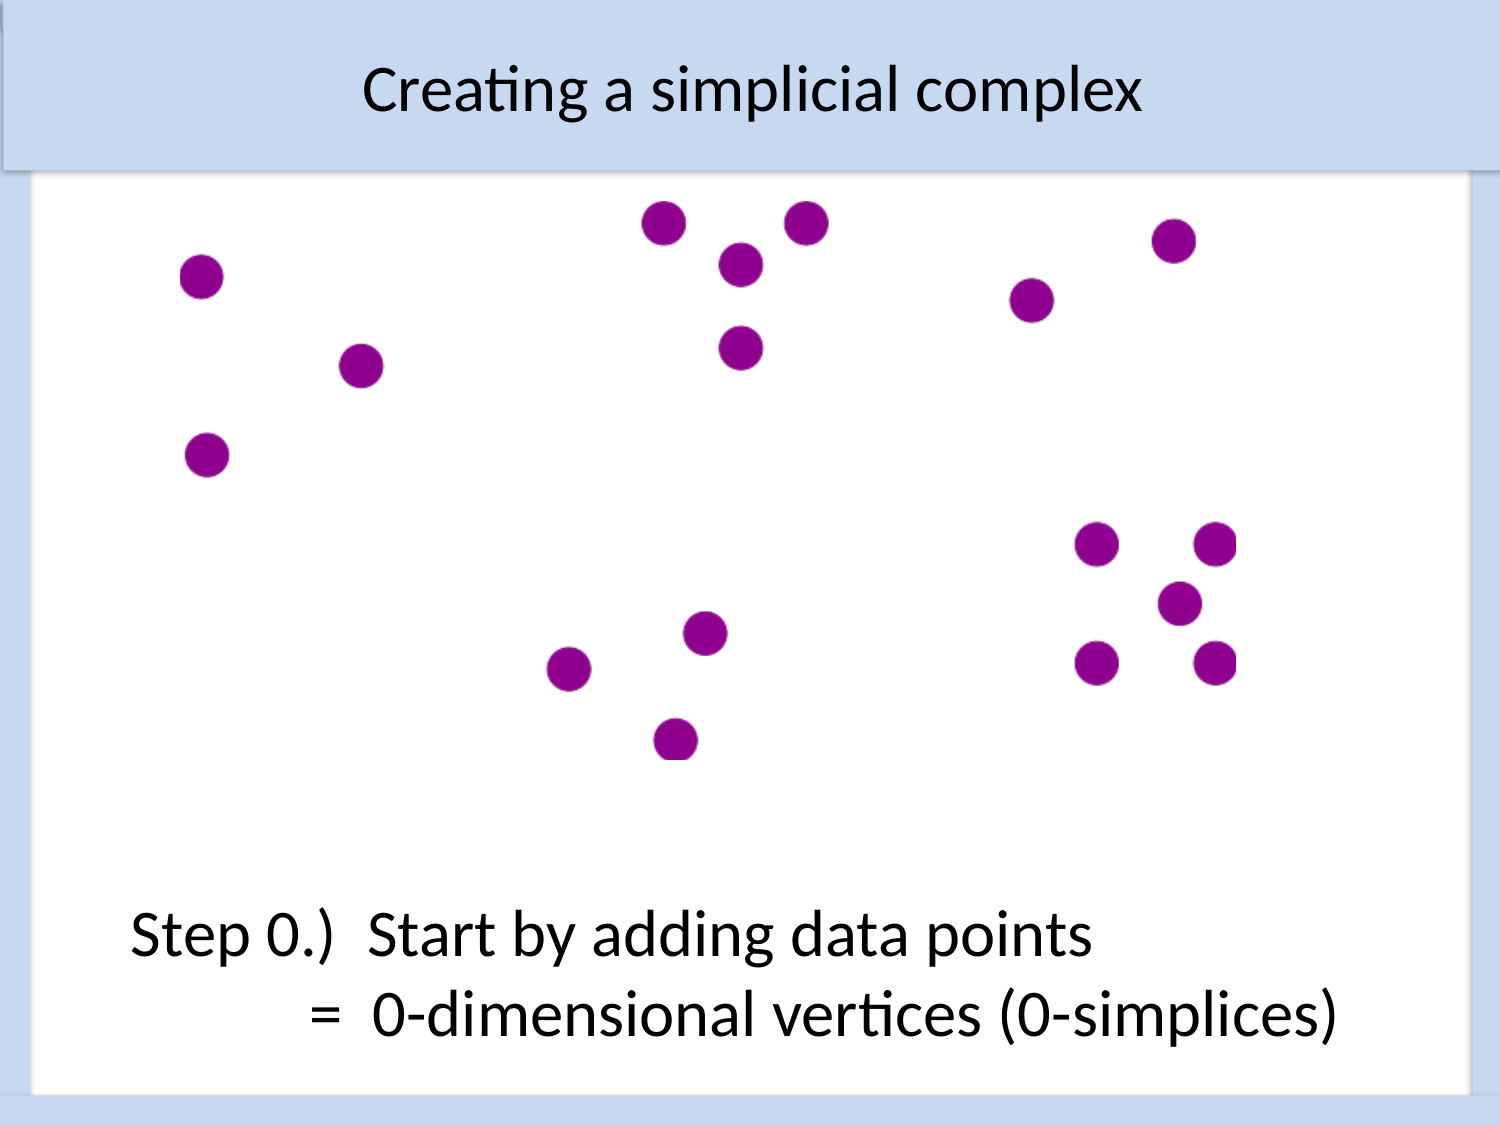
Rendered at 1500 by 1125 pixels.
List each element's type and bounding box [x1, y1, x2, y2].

text_box [0, 0, 1500, 1125]
picture [179, 201, 1237, 760]
